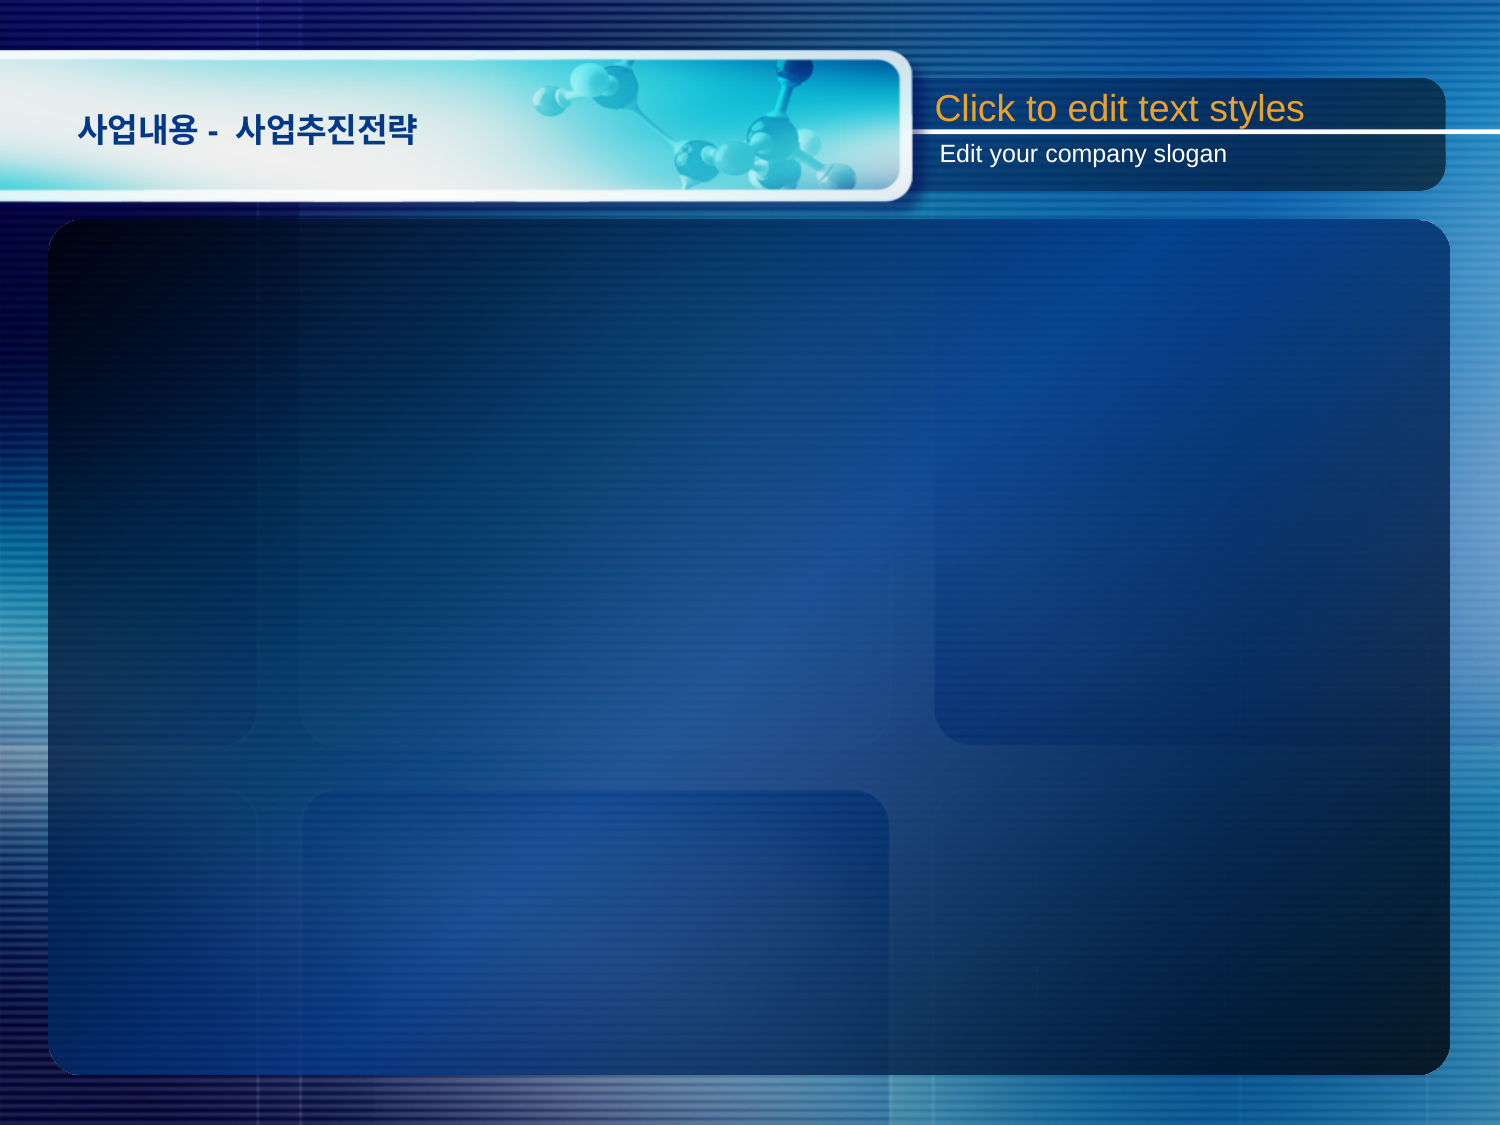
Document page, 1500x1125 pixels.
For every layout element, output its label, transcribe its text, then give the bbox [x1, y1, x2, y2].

title 사업내용- 사업추진전략 [62, 82, 875, 176]
text_box Click to edit text styles [919, 76, 1461, 137]
picture [0, 548, 48, 554]
picture [0, 0, 1500, 1125]
text_box Edit your company slogan [924, 129, 1429, 175]
picture [0, 568, 48, 573]
